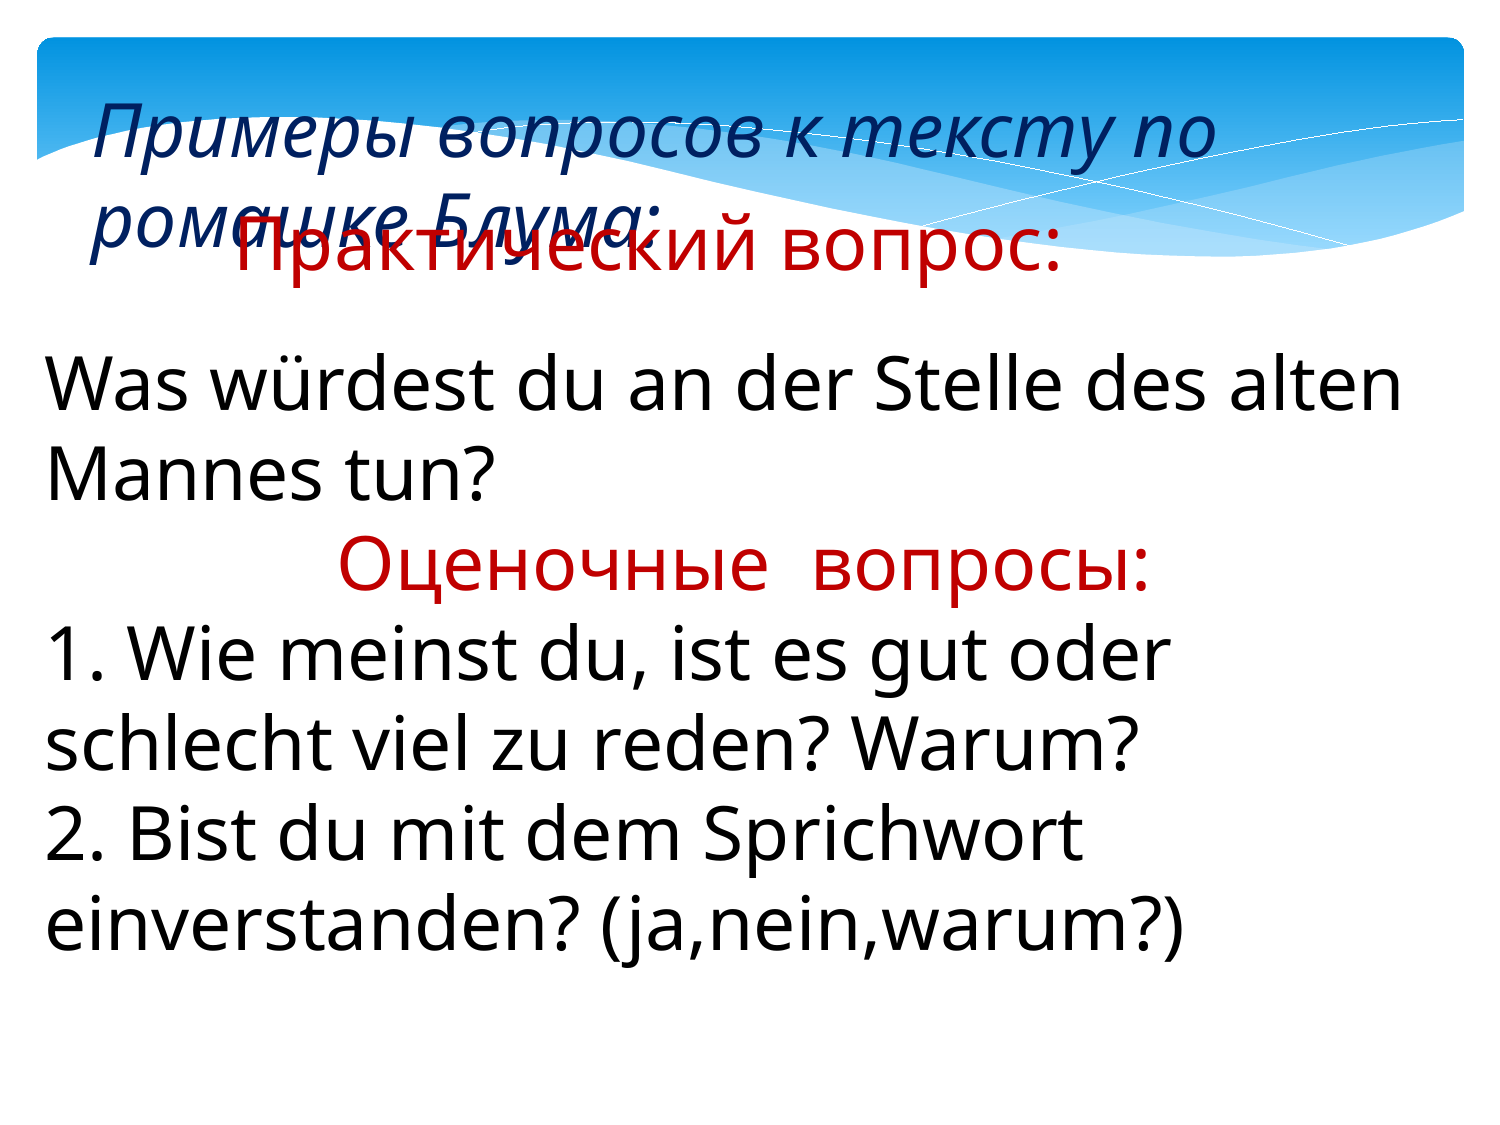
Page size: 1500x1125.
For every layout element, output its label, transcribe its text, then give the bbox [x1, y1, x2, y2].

text_box Примеры вопросов к тексту по ромашке Блума: [76, 0, 1459, 271]
text_box Практический вопрос: [218, 187, 1294, 293]
text_box Was würdest du an der Stelle des alten Mannes tun? Оценочные вопросы: 1. Wie meinst du, ist es gut oder schlecht viel zu reden? Warum? 2. Bist du mit dem Sprichwort einverstanden? (ja,nein,warum?) [29, 327, 1459, 1018]
